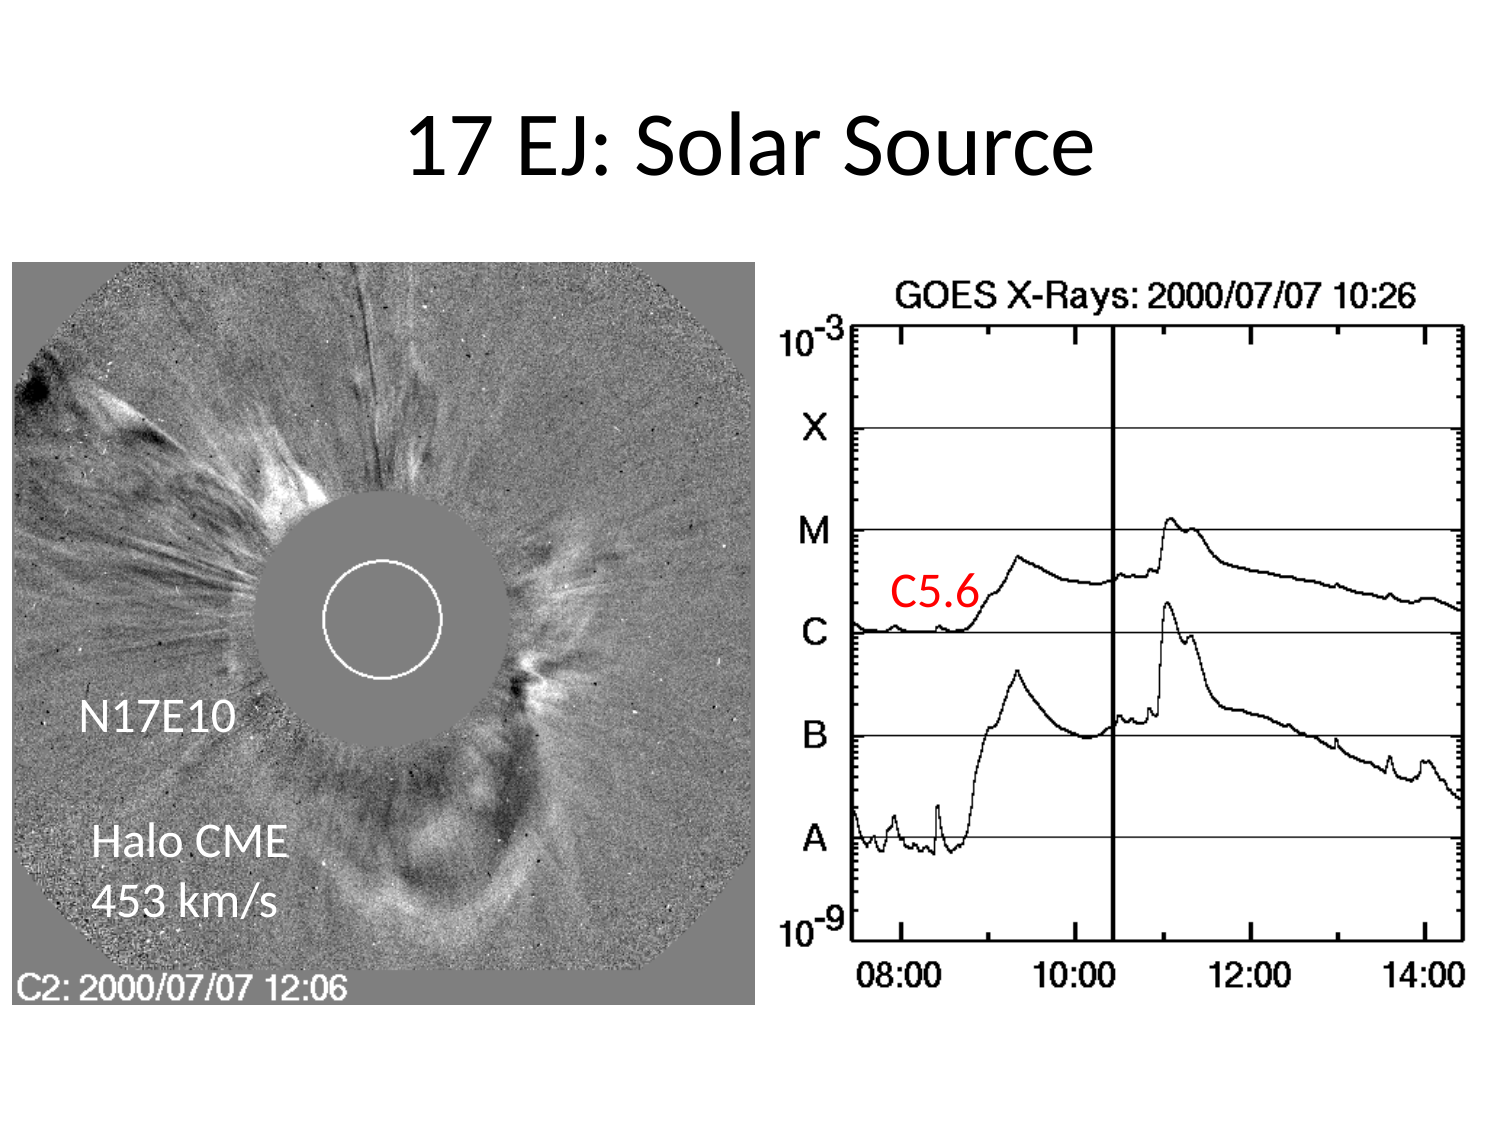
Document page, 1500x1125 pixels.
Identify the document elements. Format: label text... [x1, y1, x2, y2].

picture [757, 262, 1500, 1006]
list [12, 262, 755, 1006]
title 17 EJ: Solar Source [75, 45, 1425, 233]
